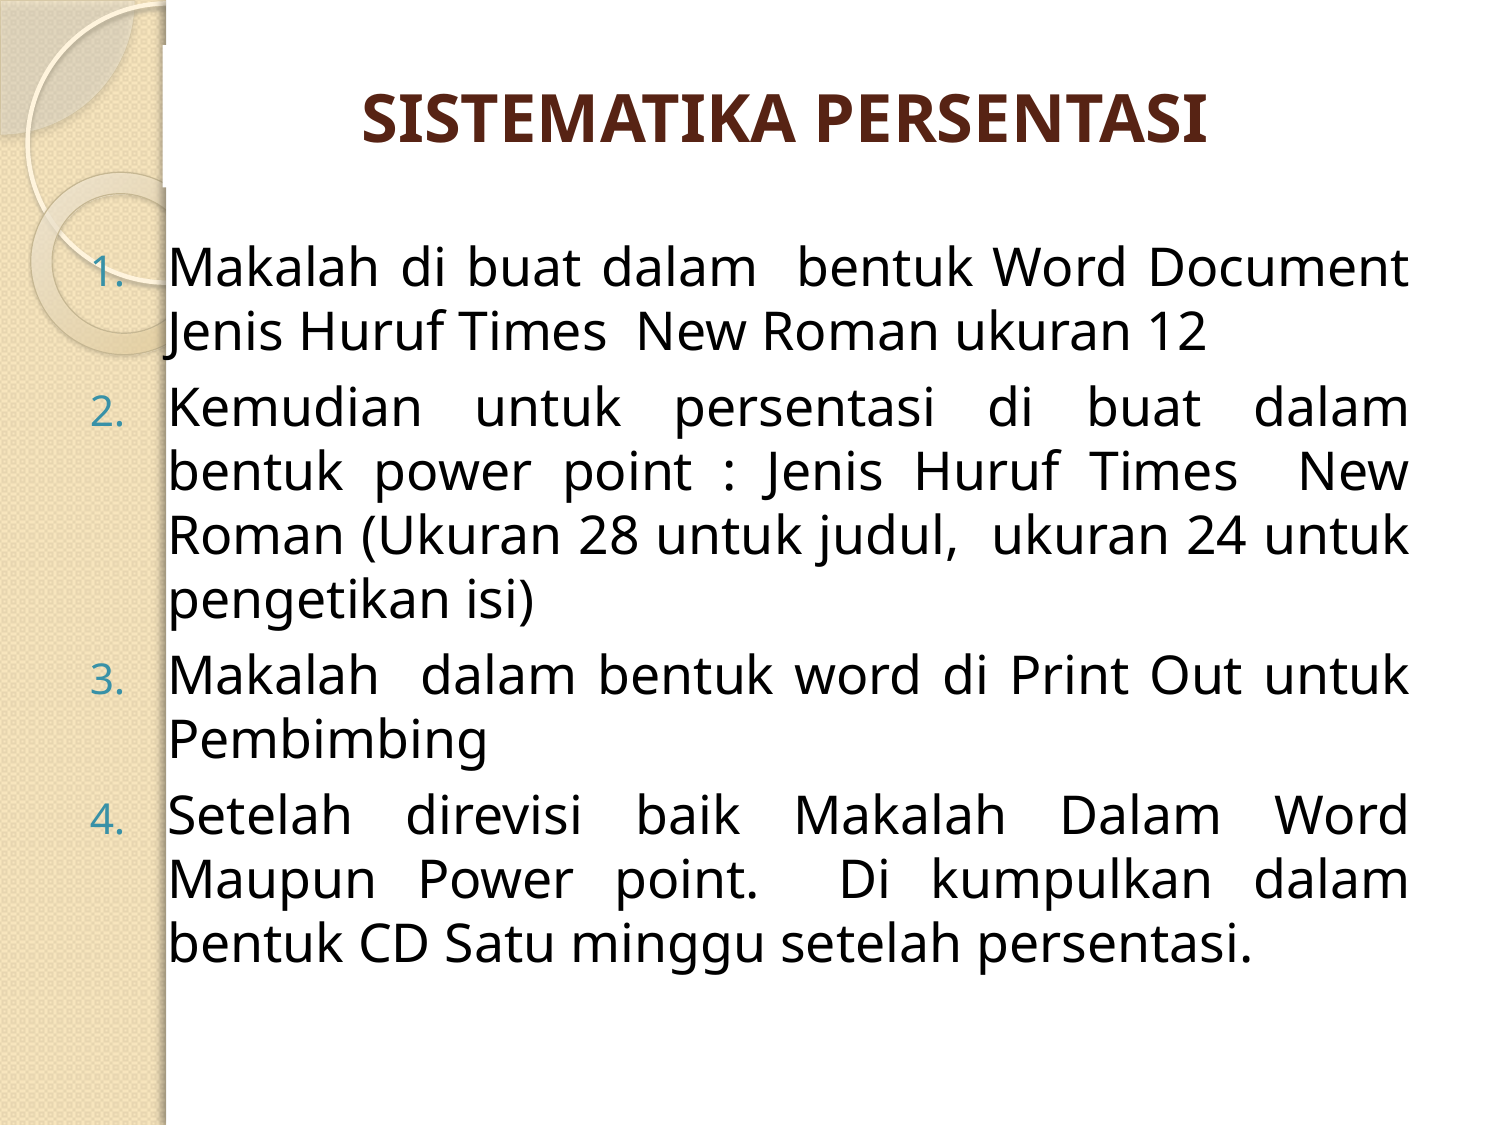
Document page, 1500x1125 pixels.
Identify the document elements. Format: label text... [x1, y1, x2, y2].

title SISTEMATIKA PERSENTASI [162, 45, 1425, 188]
list Makalah di buat dalam bentuk Word Document Jenis Huruf Times New Roman ukuran 12 Kemudian untuk persentasi di buat dalam bentuk power point : Jenis Huruf Times New Roman (Ukuran 28 untuk judul, ukuran 24 untuk pengetikan isi) Makalah dalam bentuk word di Print Out untuk Pembimbing Setelah direvisi baik Makalah Dalam Word Maupun Power point. Di kumpulkan dalam bentuk CD Satu minggu setelah persentasi. [75, 224, 1425, 988]
